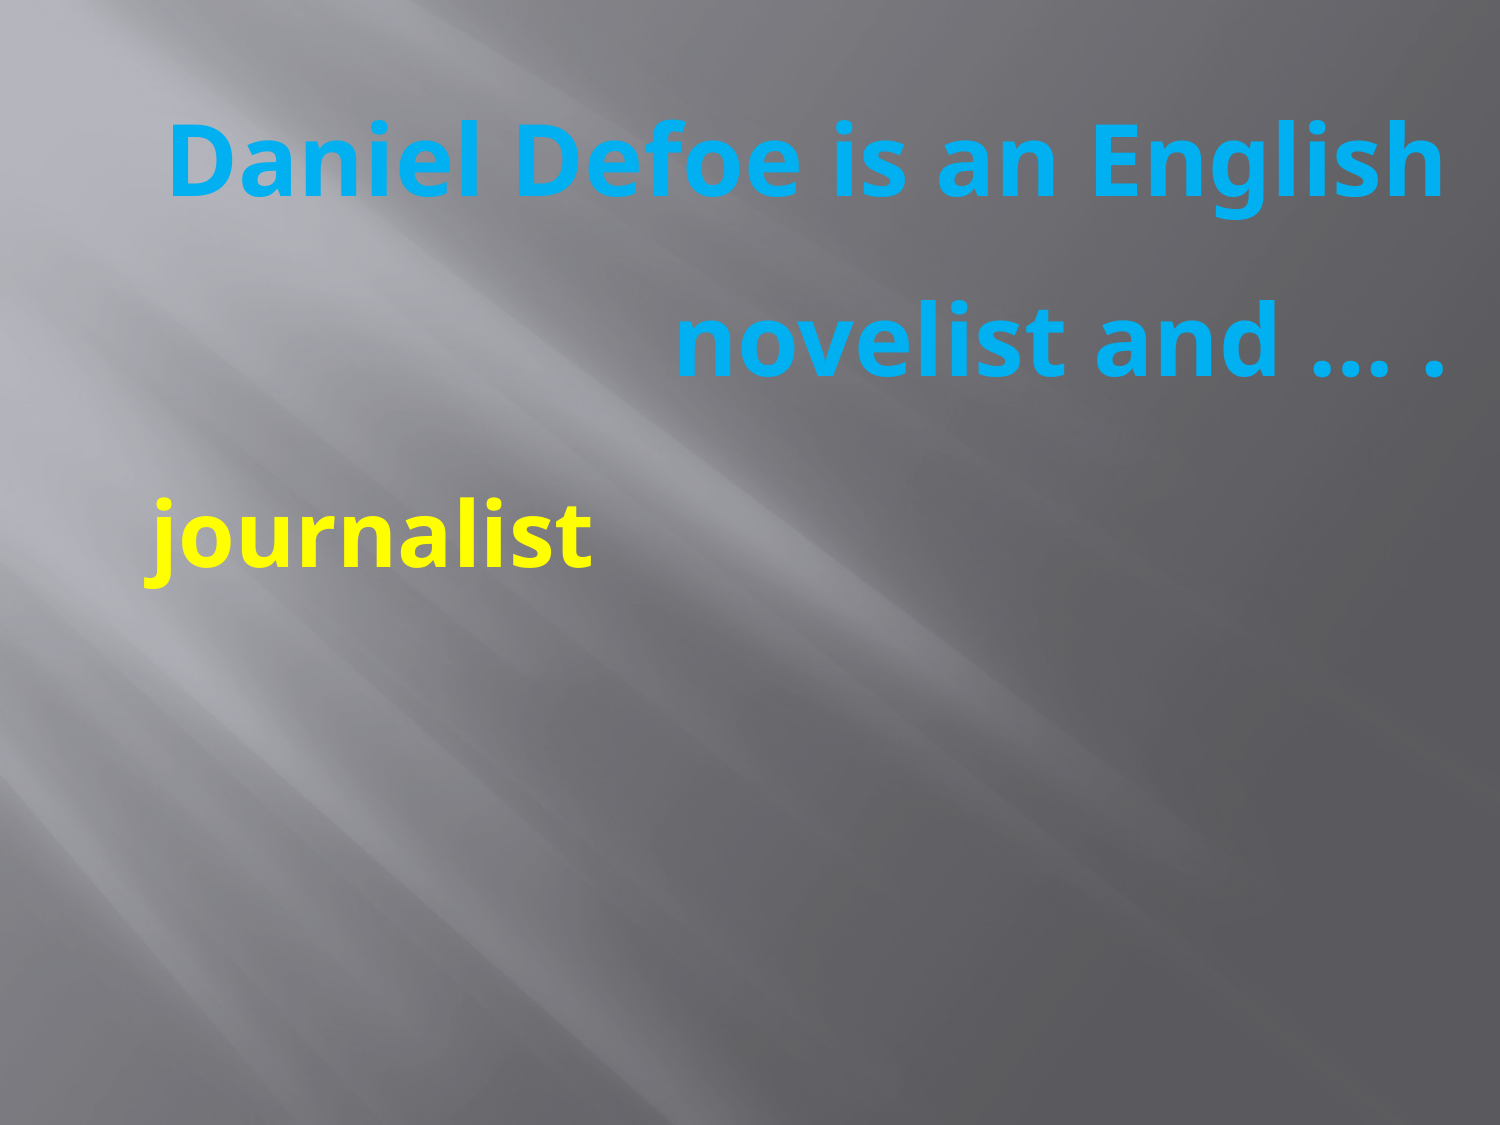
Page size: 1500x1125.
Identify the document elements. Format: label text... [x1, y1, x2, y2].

text_box Daniel Defoe is an English novelist and … . [15, 173, 1465, 383]
text_box journalist [135, 467, 656, 584]
